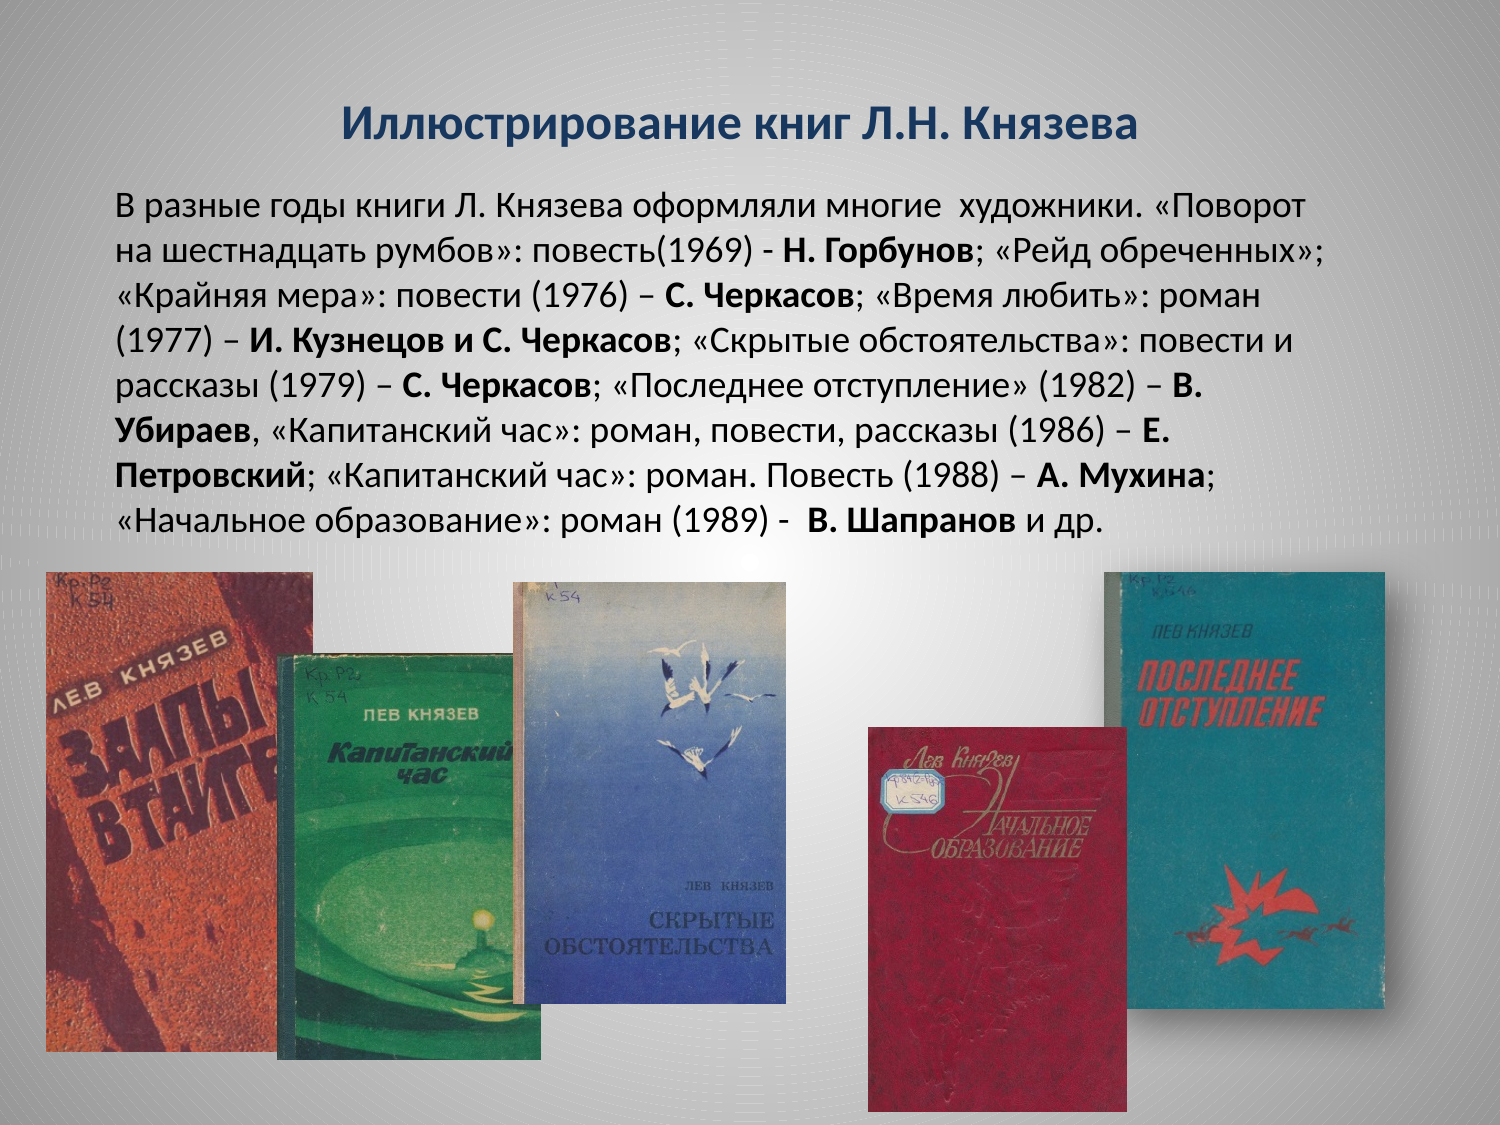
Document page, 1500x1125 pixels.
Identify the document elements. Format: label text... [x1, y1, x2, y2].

text_box Иллюстрирование книг Л.Н. Князева [262, 81, 1219, 157]
text_box В разные годы книги Л. Князева оформляли многие художники. «Поворот на шестнадцать румбов»: повесть(1969) - Н. Горбунов; «Рейд обреченных»; «Крайняя мера»: повести (1976) – С. Черкасов; «Время любить»: роман (1977) – И. Кузнецов и С. Черкасов; «Скрытые обстоятельства»: повести и рассказы (1979) – С. Черкасов; «Последнее отступление» (1982) – В. Убираев, «Капитанский час»: роман, повести, рассказы (1986) – Е. Петровский; «Капитанский час»: роман. Повесть (1988) – А. Мухина; «Начальное образование»: роман (1989) - В. Шапранов и др. [100, 172, 1365, 548]
picture [45, 572, 786, 1061]
picture [867, 572, 1385, 1112]
